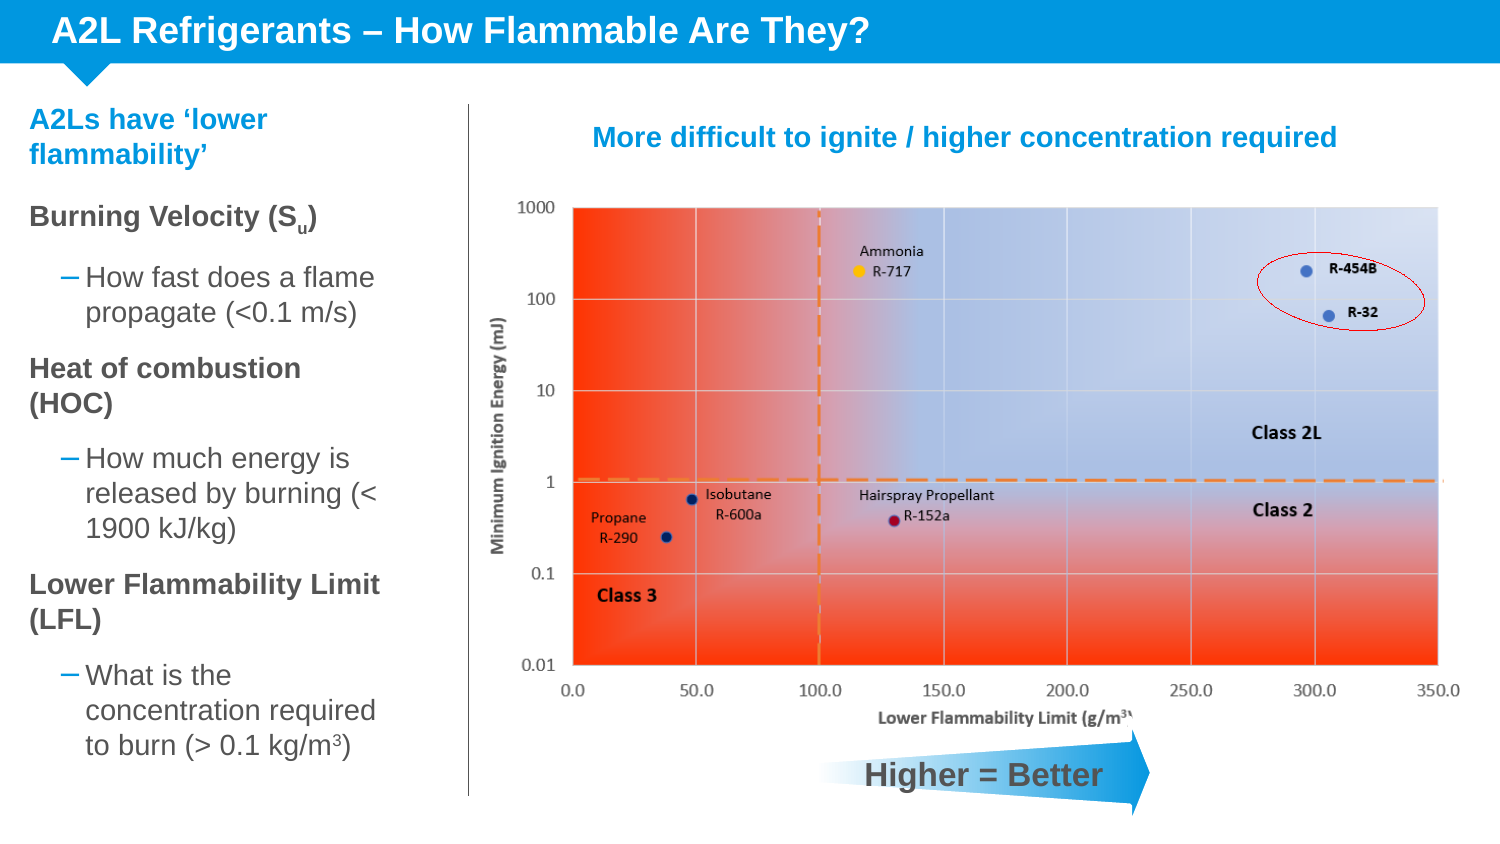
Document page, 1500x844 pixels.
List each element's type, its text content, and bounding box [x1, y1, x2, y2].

text_box Higher = Better [813, 741, 1155, 830]
text_box Burning Velocity (Su) How fast does a flame propagate (<0.1 m/s) Heat of combustion (HOC) How much energy is released by burning (< 1900 kJ/kg) Lower Flammability Limit (LFL) What is the concentration required to burn (> 0.1 kg/m3) [14, 190, 406, 756]
picture [480, 194, 1461, 734]
list More difficult to ignite / higher concentration required [577, 110, 1500, 162]
title A2L Refrigerants – How Flammable Are They? [36, 0, 1461, 61]
text_box A2Ls have ‘lower flammability’ [14, 103, 429, 168]
